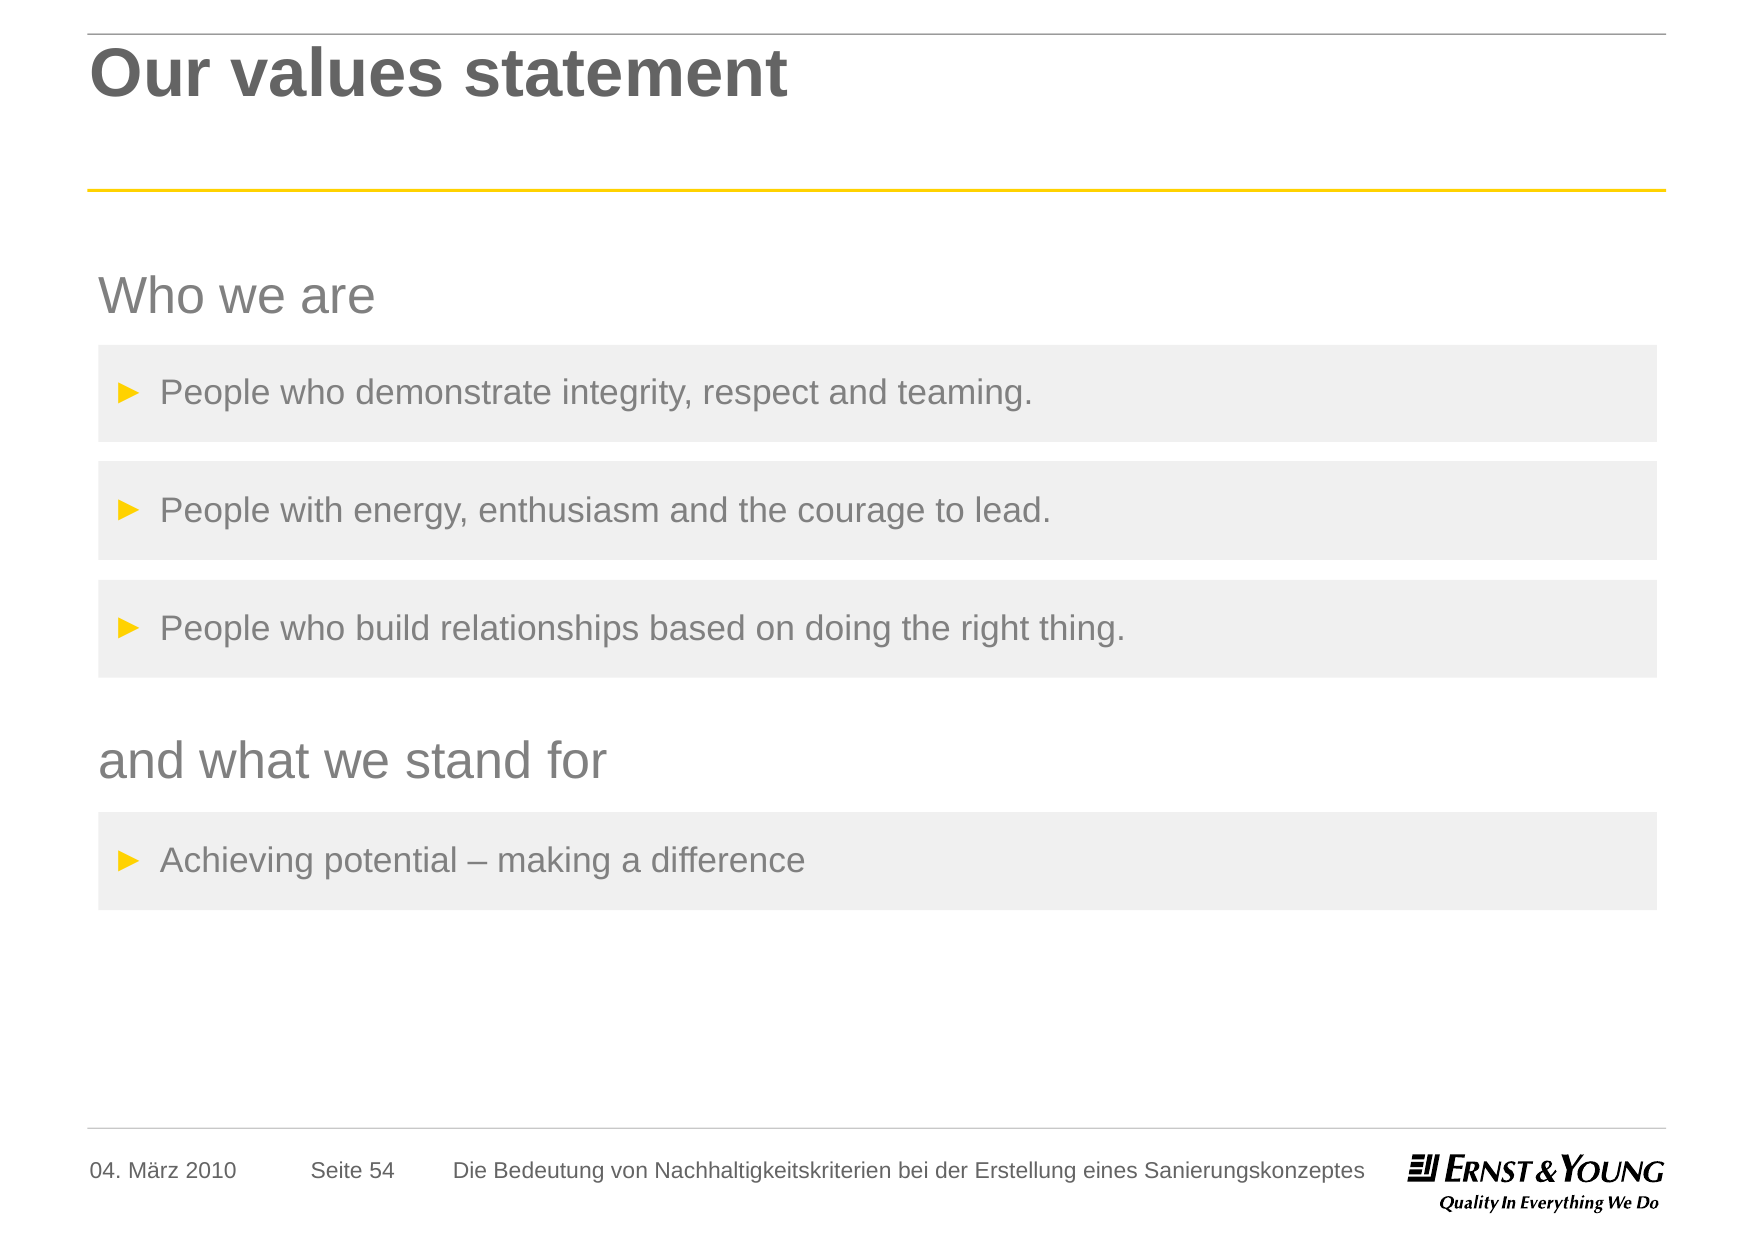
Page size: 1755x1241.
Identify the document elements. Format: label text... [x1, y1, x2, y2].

slide_number 04. März 2010 [89, 1155, 311, 1196]
text_box People who build relationships based on doing the right thing. [98, 579, 1657, 678]
text_box Achieving potential – making a difference [98, 812, 1657, 911]
text_box People with energy, enthusiasm and the courage to lead. [98, 461, 1657, 560]
text_box [1460, 1109, 1489, 1182]
text_box Who we are [98, 271, 1125, 325]
title Our values statement [89, 33, 1666, 178]
footer Die Bedeutung von Nachhaltigkeitskriterien bei der Erstellung eines Sanierungskonzeptes [452, 1155, 1379, 1206]
text_box and what we stand for [98, 735, 1125, 789]
text_box People who demonstrate integrity, respect and teaming. [98, 344, 1657, 442]
